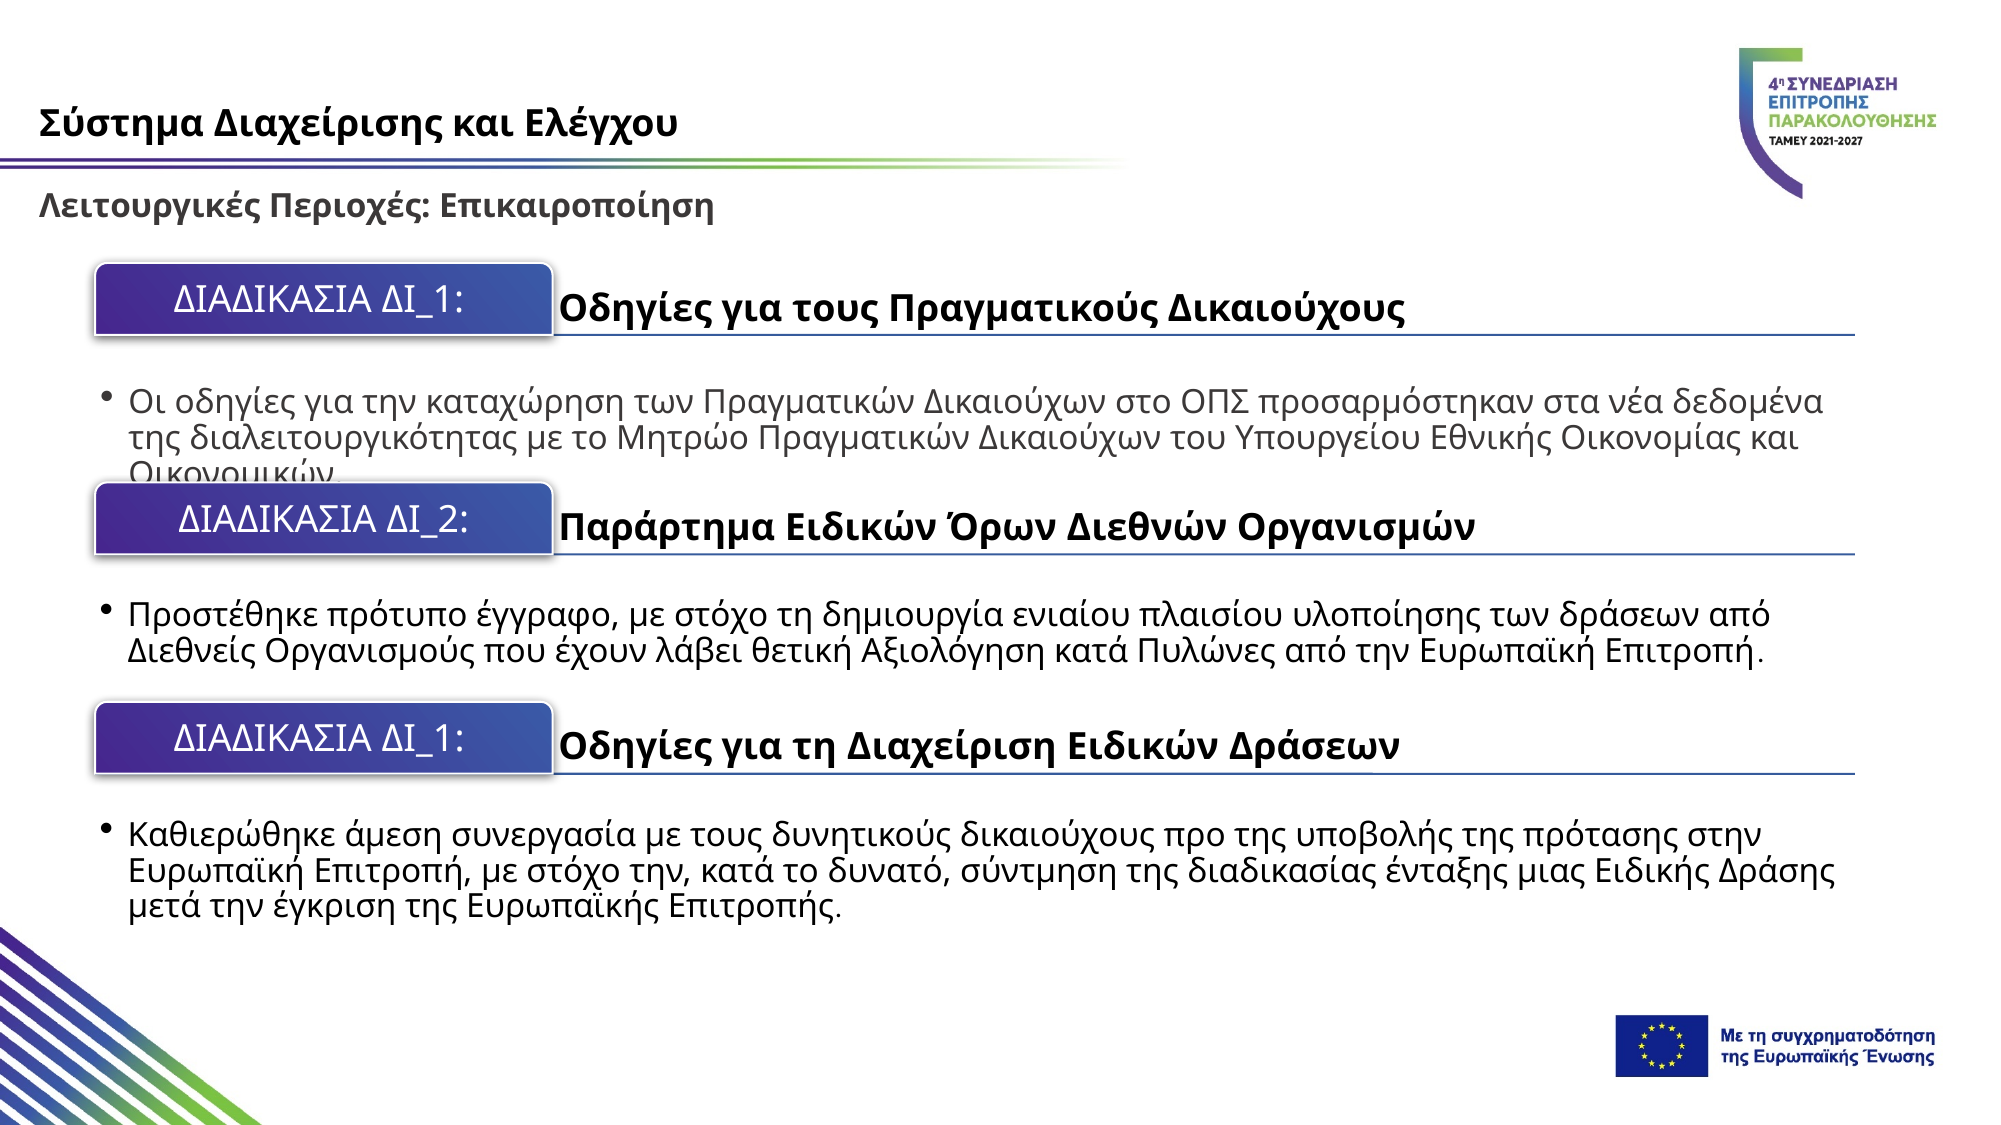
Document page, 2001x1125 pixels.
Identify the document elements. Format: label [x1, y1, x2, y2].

picture [0, 0, 2000, 1125]
text_box [95, 262, 1855, 918]
